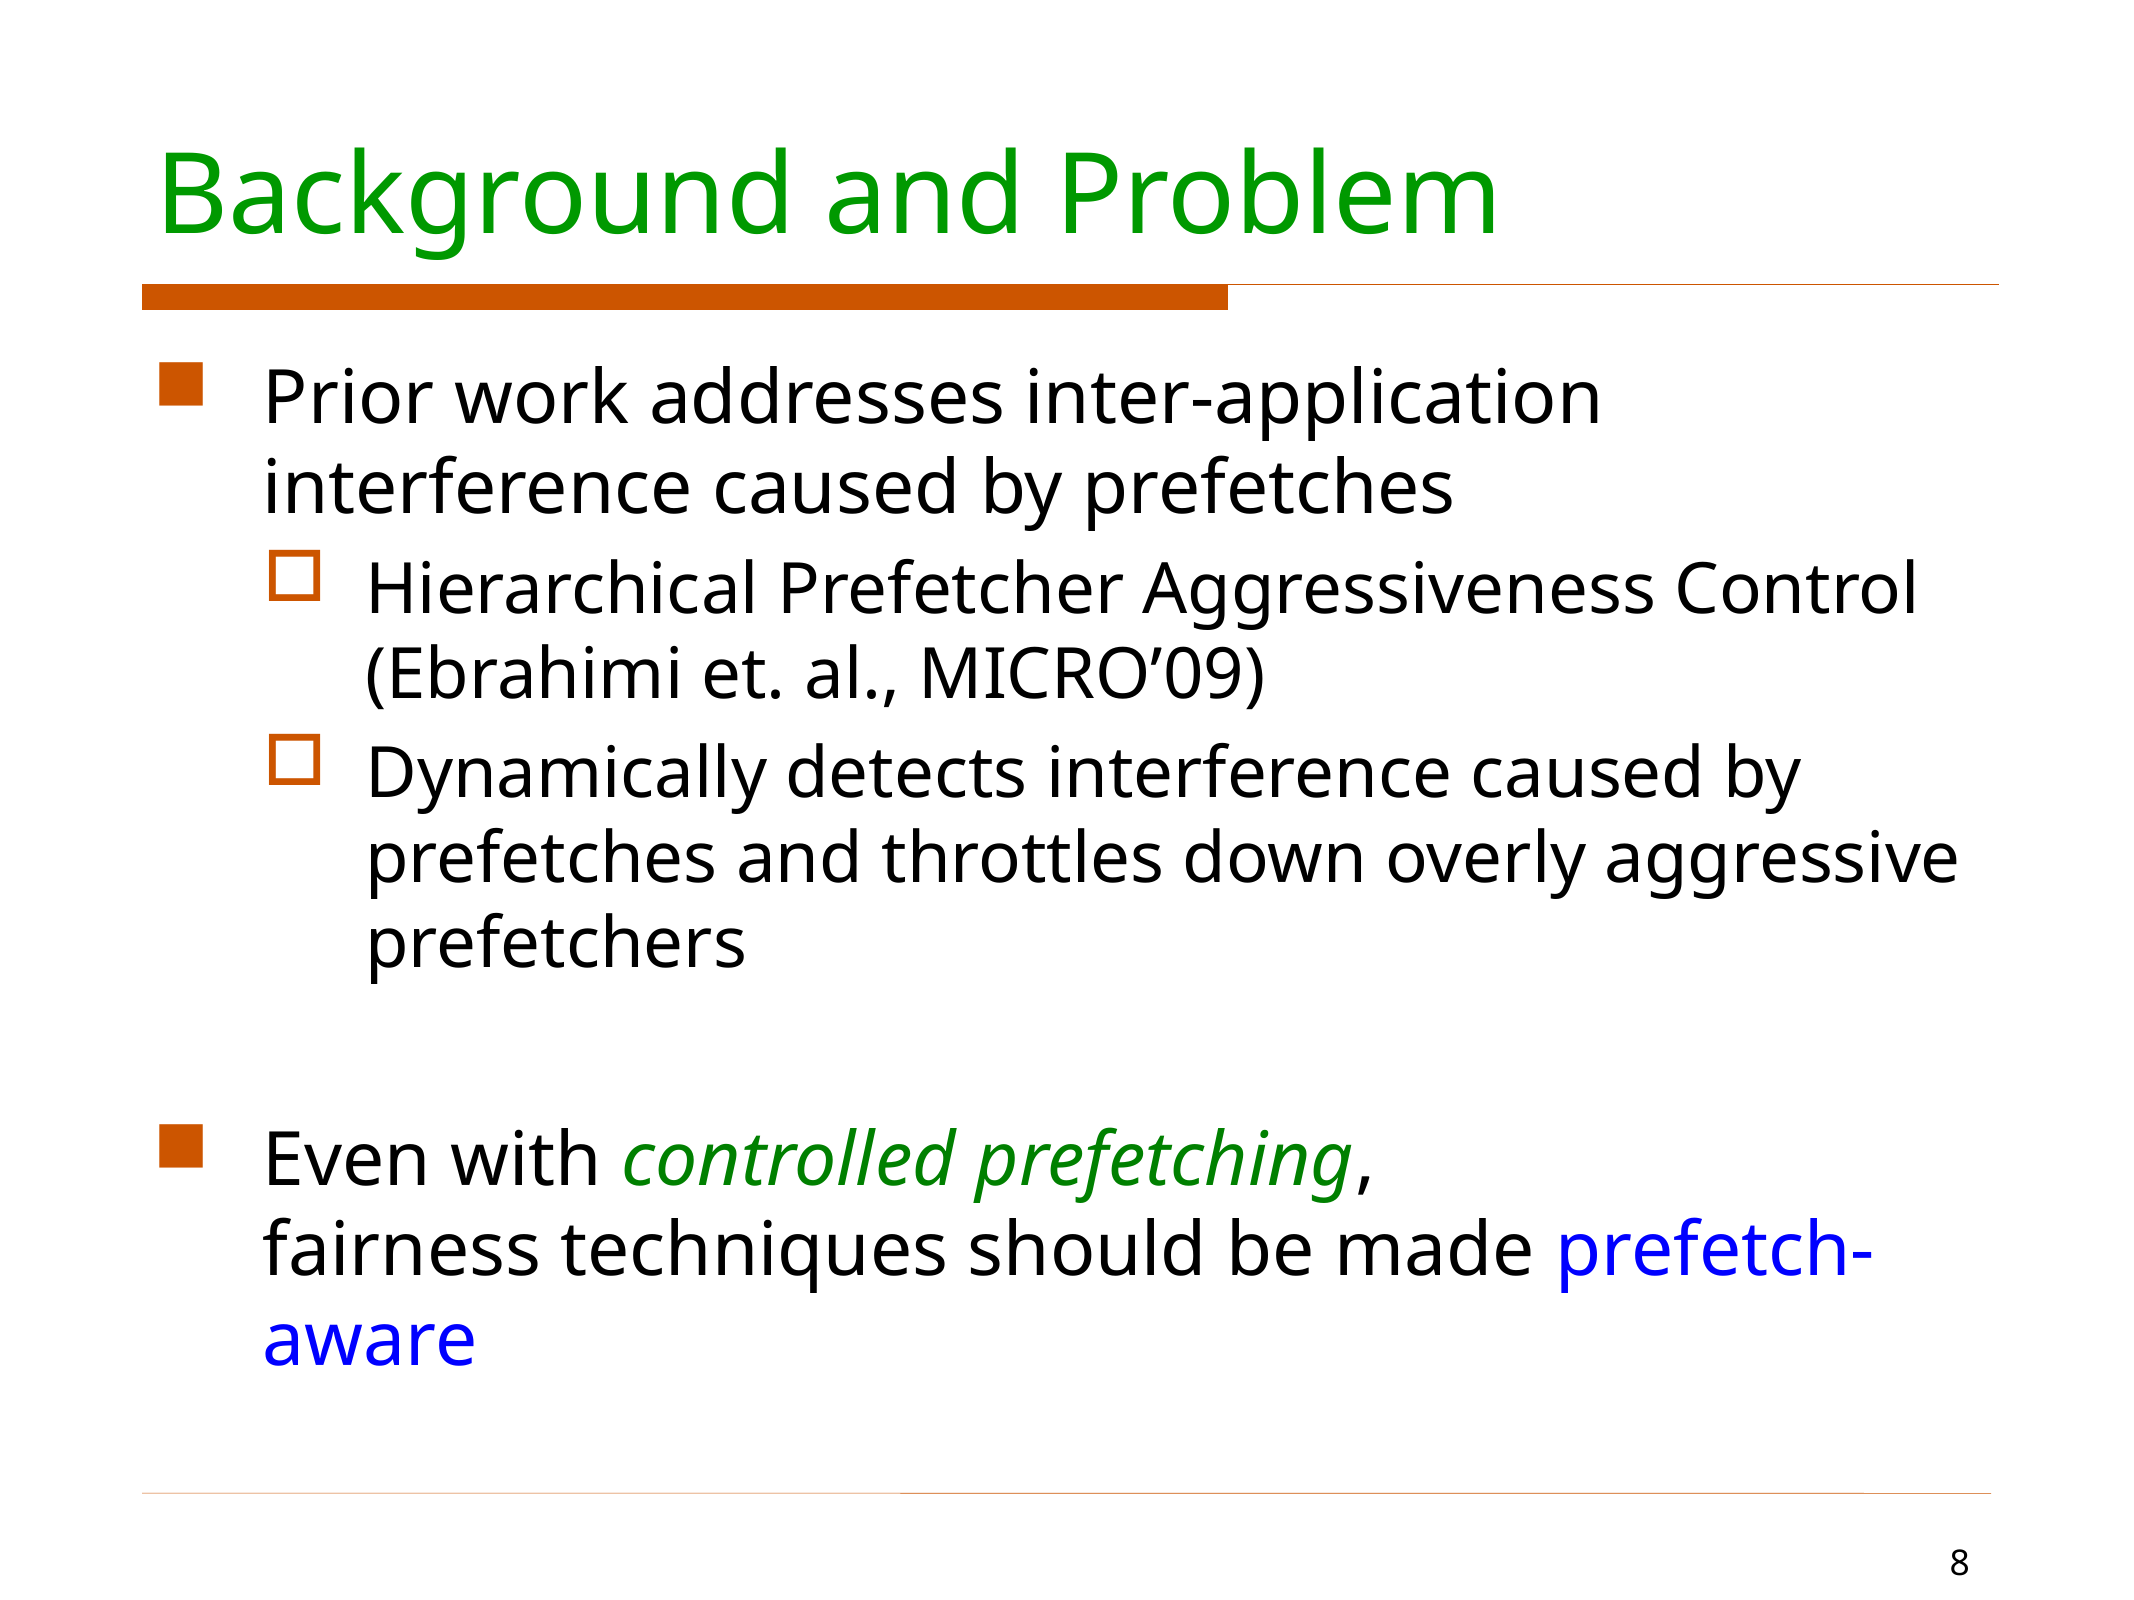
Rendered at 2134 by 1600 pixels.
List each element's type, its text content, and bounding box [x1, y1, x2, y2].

slide_number 8 [1528, 1528, 1992, 1569]
list Prior work addresses inter-application interference caused by prefetches Hierarchical Prefetcher Aggressiveness Control (Ebrahimi et. al., MICRO’09) Dynamically detects interference caused by prefetches and throttles down overly aggressive prefetchers Even with controlled prefetching, fairness techniques should be made prefetch-aware [132, 337, 2000, 1476]
title Background and Problem [133, 70, 2001, 267]
